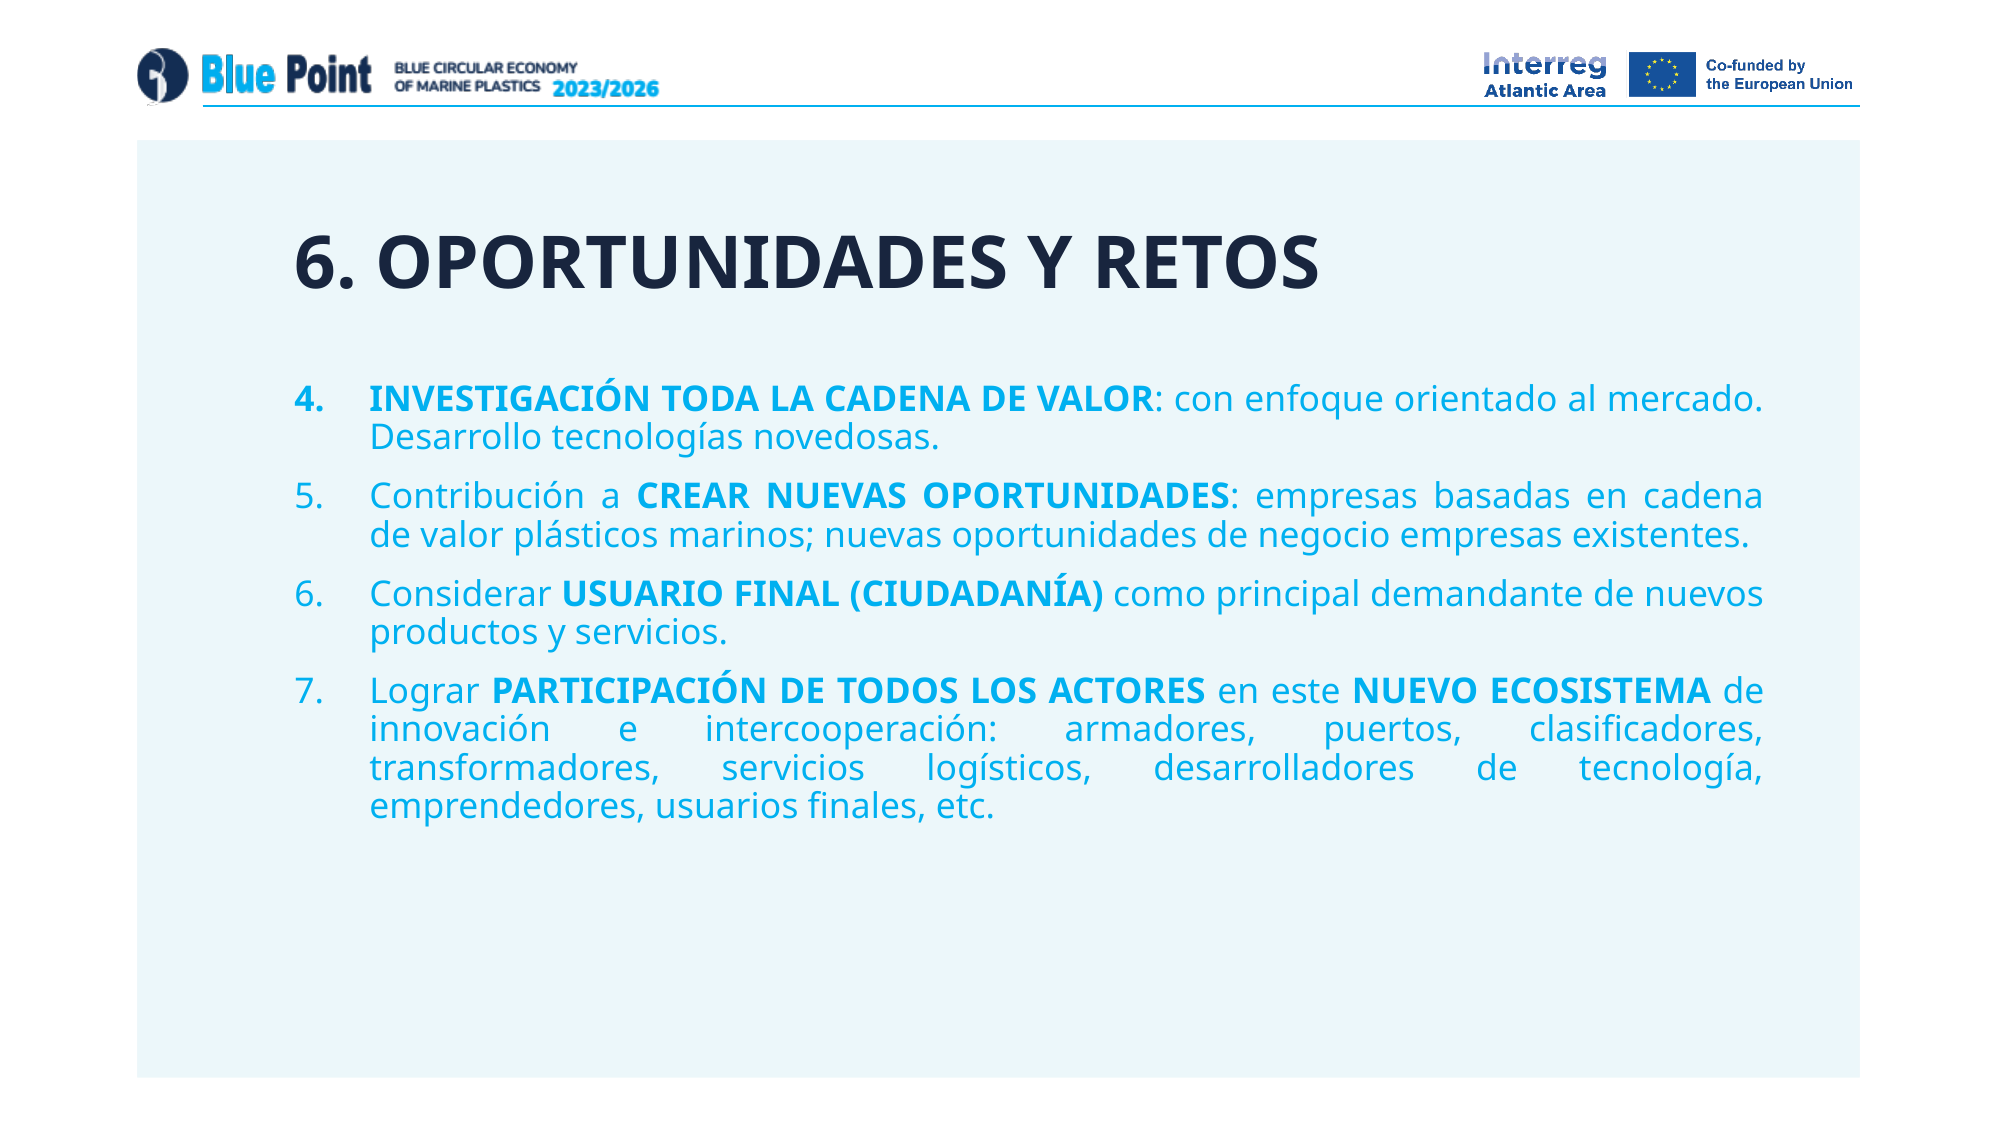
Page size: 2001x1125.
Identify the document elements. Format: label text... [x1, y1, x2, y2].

text_box INVESTIGACIÓN TODA LA CADENA DE VALOR: con enfoque orientado al mercado. Desarrollo tecnologías novedosas. Contribución a CREAR NUEVAS OPORTUNIDADES: empresas basadas en cadena de valor plásticos marinos; nuevas oportunidades de negocio empresas existentes. Considerar USUARIO FINAL (CIUDADANÍA) como principal demandante de nuevos productos y servicios. Lograr PARTICIPACIÓN DE TODOS LOS ACTORES en este NUEVO ECOSISTEMA de innovación e intercooperación: armadores, puertos, clasificadores, transformadores, servicios logísticos, desarrolladores de tecnología, emprendedores, usuarios finales, etc. [279, 373, 1780, 873]
picture [1484, 50, 1852, 98]
title 6. OPORTUNIDADES Y RETOS [279, 184, 1680, 346]
